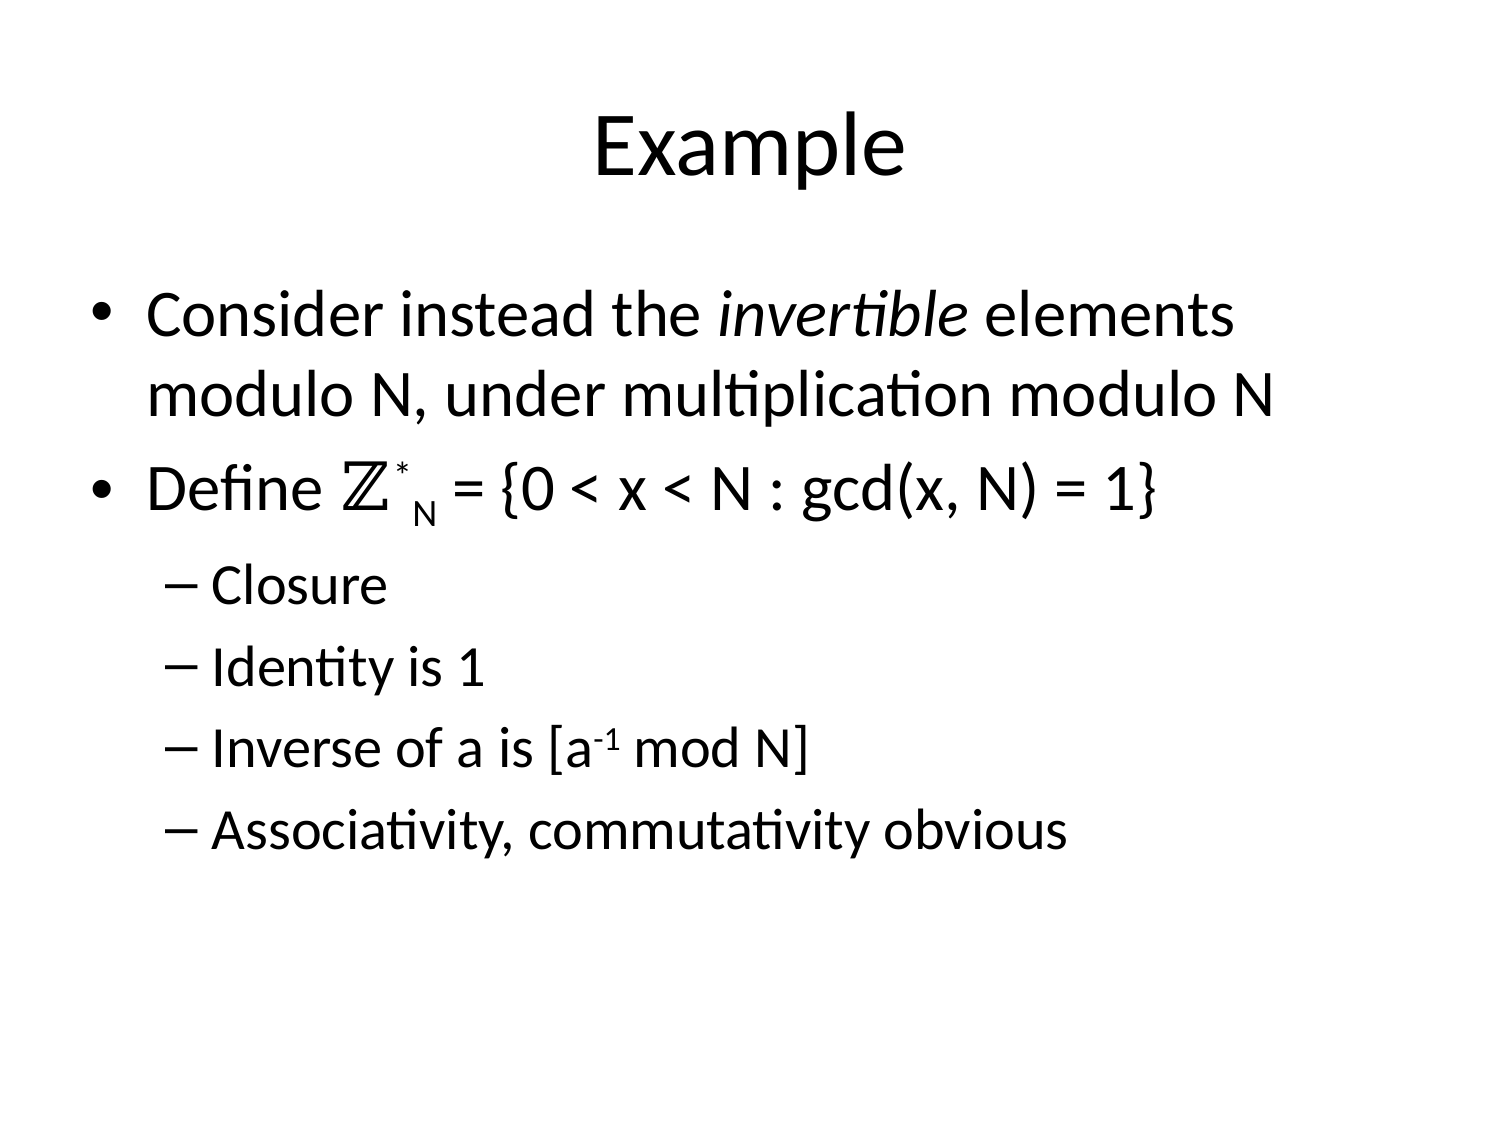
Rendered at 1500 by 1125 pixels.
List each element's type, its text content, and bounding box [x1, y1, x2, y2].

list Consider instead the invertible elements modulo N, under multiplication modulo N Define ℤ*N = {0 < x < N : gcd(x, N) = 1} Closure Identity is 1 Inverse of a is [a-1 mod N] Associativity, commutativity obvious [75, 262, 1425, 1005]
title Example [75, 45, 1425, 233]
